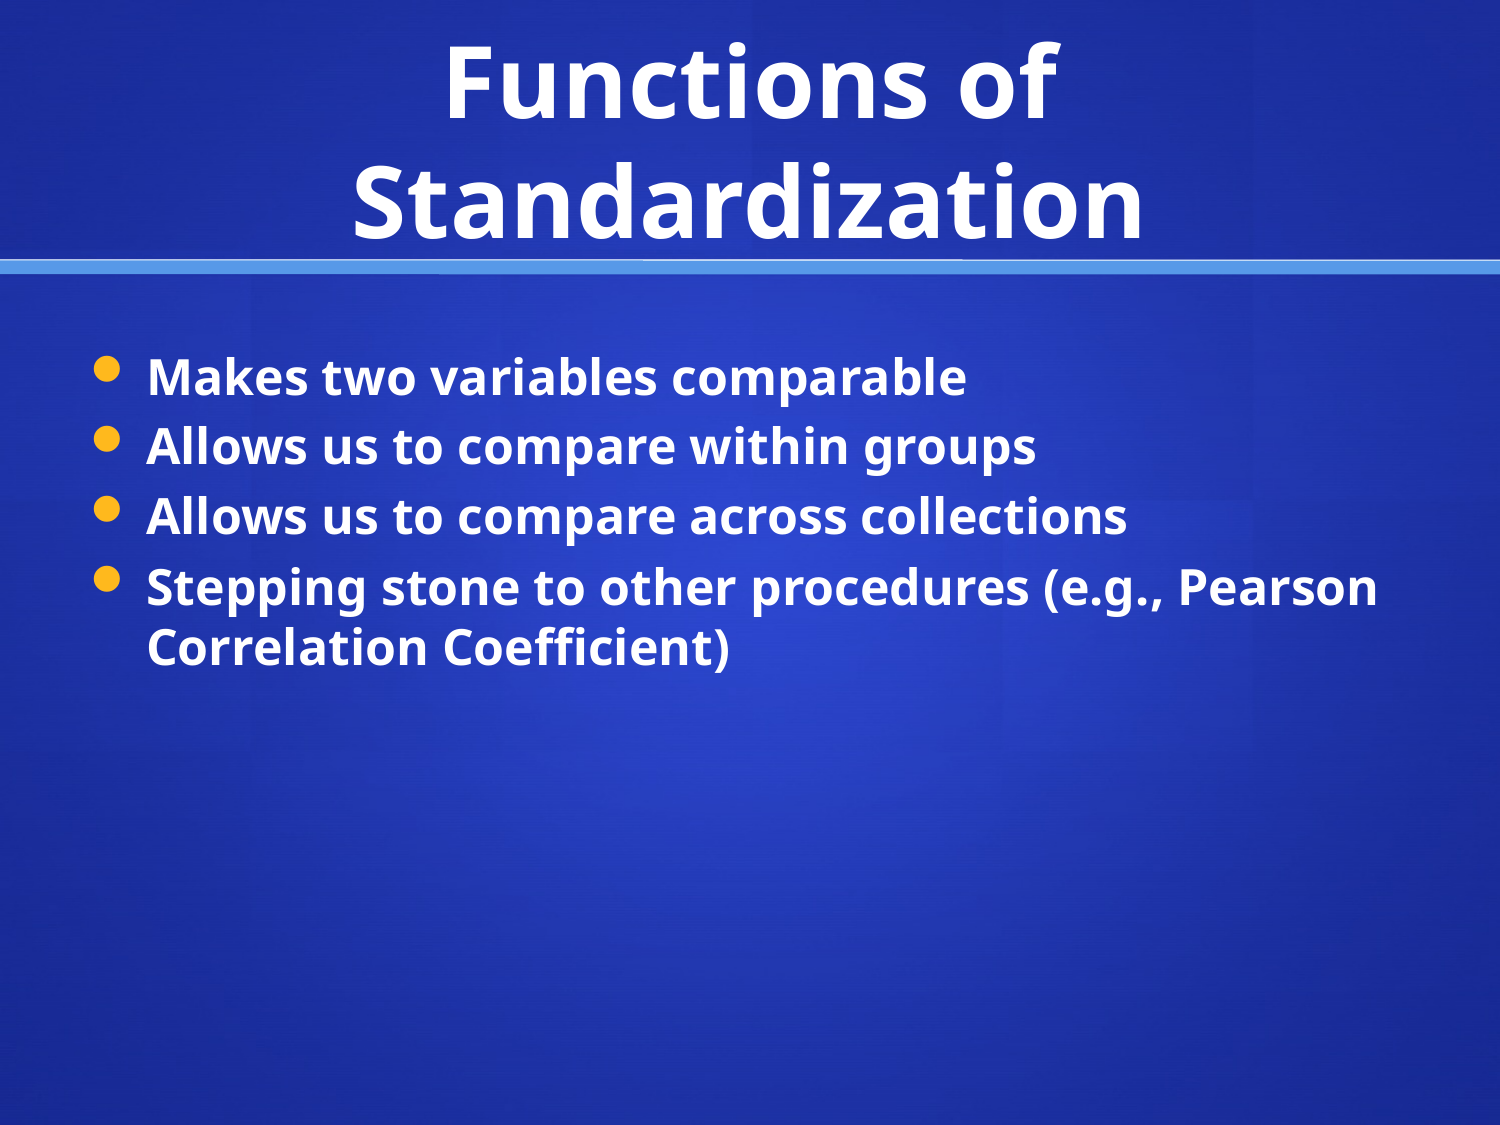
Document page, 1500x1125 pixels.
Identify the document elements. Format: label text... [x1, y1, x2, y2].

picture [0, 275, 1500, 1125]
list Makes two variables comparable Allows us to compare within groups Allows us to compare across collections Stepping stone to other procedures (e.g., Pearson Correlation Coefficient) [75, 337, 1425, 988]
title Functions of Standardization [75, 45, 1425, 233]
picture [0, 0, 1500, 259]
